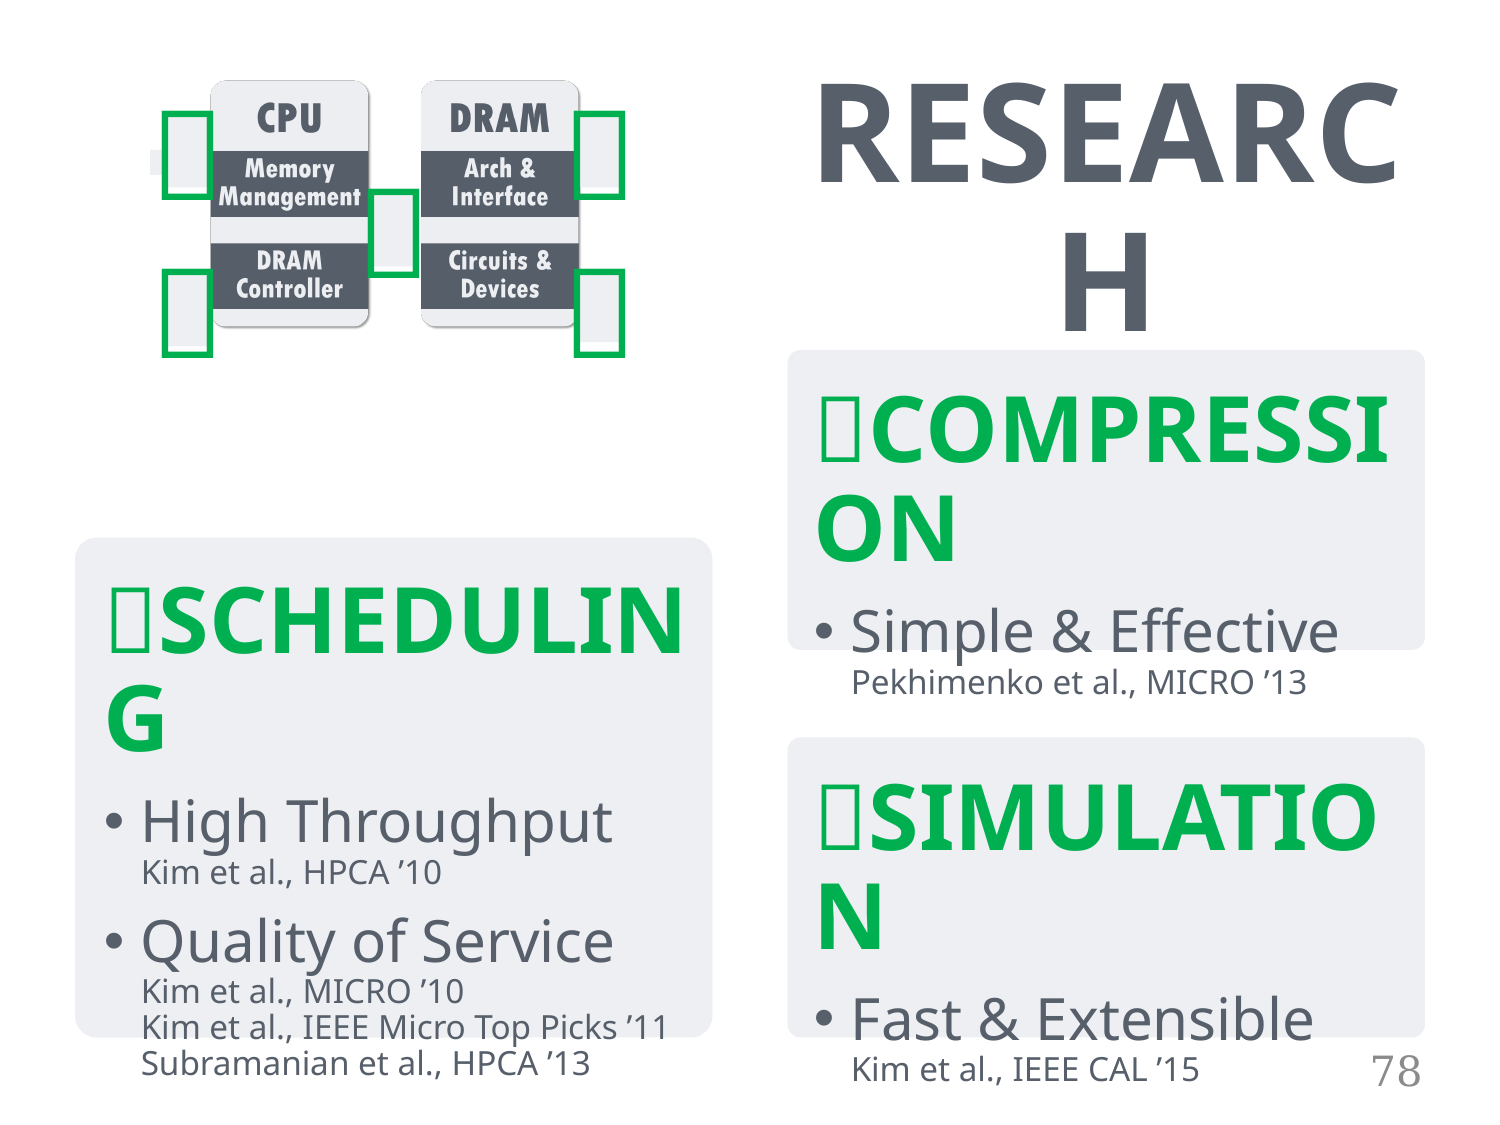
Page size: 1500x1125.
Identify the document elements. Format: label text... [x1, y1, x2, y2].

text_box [331, 166, 457, 292]
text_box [537, 246, 663, 372]
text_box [537, 87, 663, 213]
text_box SCHEDULING High Throughput Kim et al., HPCA ’10 Quality of Service Kim et al., MICRO ’10 Kim et al., IEEE Micro Top Picks ’11 Subramanian et al., HPCA ’13 [75, 537, 713, 1038]
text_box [124, 87, 251, 213]
slide_number 78 [1325, 1040, 1438, 1100]
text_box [124, 246, 251, 372]
picture [199, 76, 583, 332]
text_box COMPRESSION Simple & Effective Pekhimenko et al., MICRO ’13 [787, 349, 1426, 650]
title RESEARCH [774, 137, 1438, 288]
text_box SIMULATION Fast & Extensible Kim et al., IEEE CAL ’15 [787, 737, 1426, 1038]
